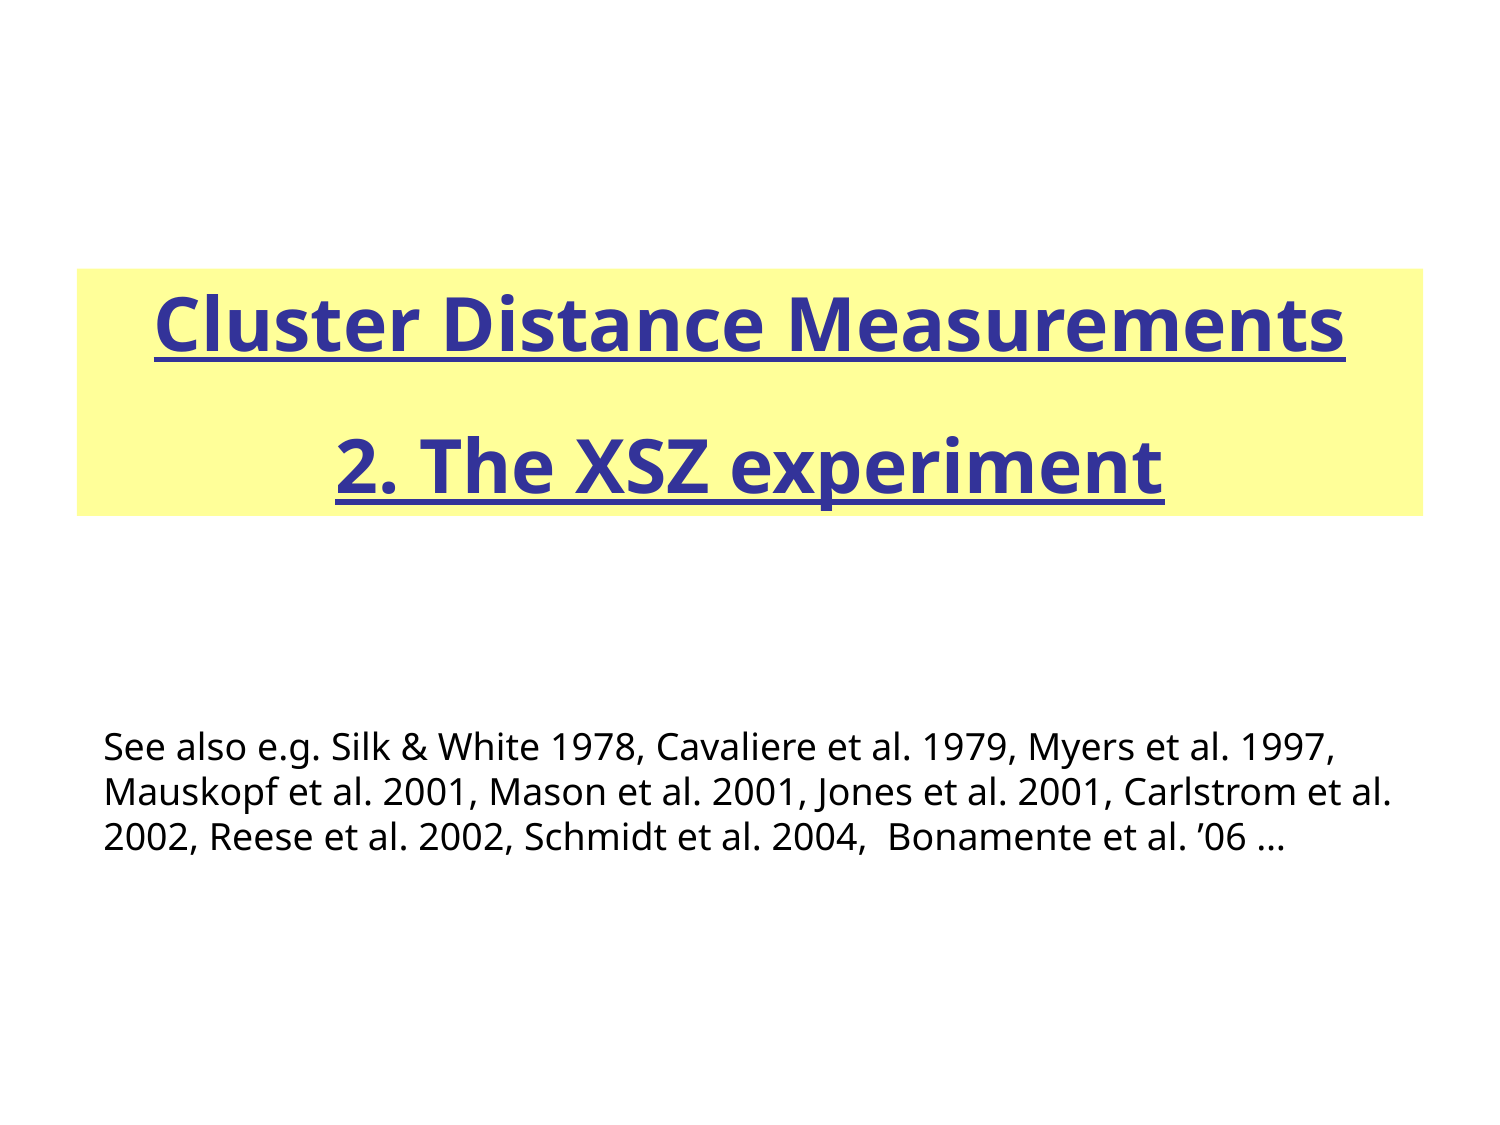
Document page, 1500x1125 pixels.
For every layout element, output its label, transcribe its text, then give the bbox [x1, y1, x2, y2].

text_box Cluster Distance Measurements 2. The XSZ experiment [76, 268, 1424, 516]
text_box See also e.g. Silk & White 1978, Cavaliere et al. 1979, Myers et al. 1997, Mauskopf et al. 2001, Mason et al. 2001, Jones et al. 2001, Carlstrom et al. 2002, Reese et al. 2002, Schmidt et al. 2004, Bonamente et al. ’06 … [88, 715, 1447, 866]
